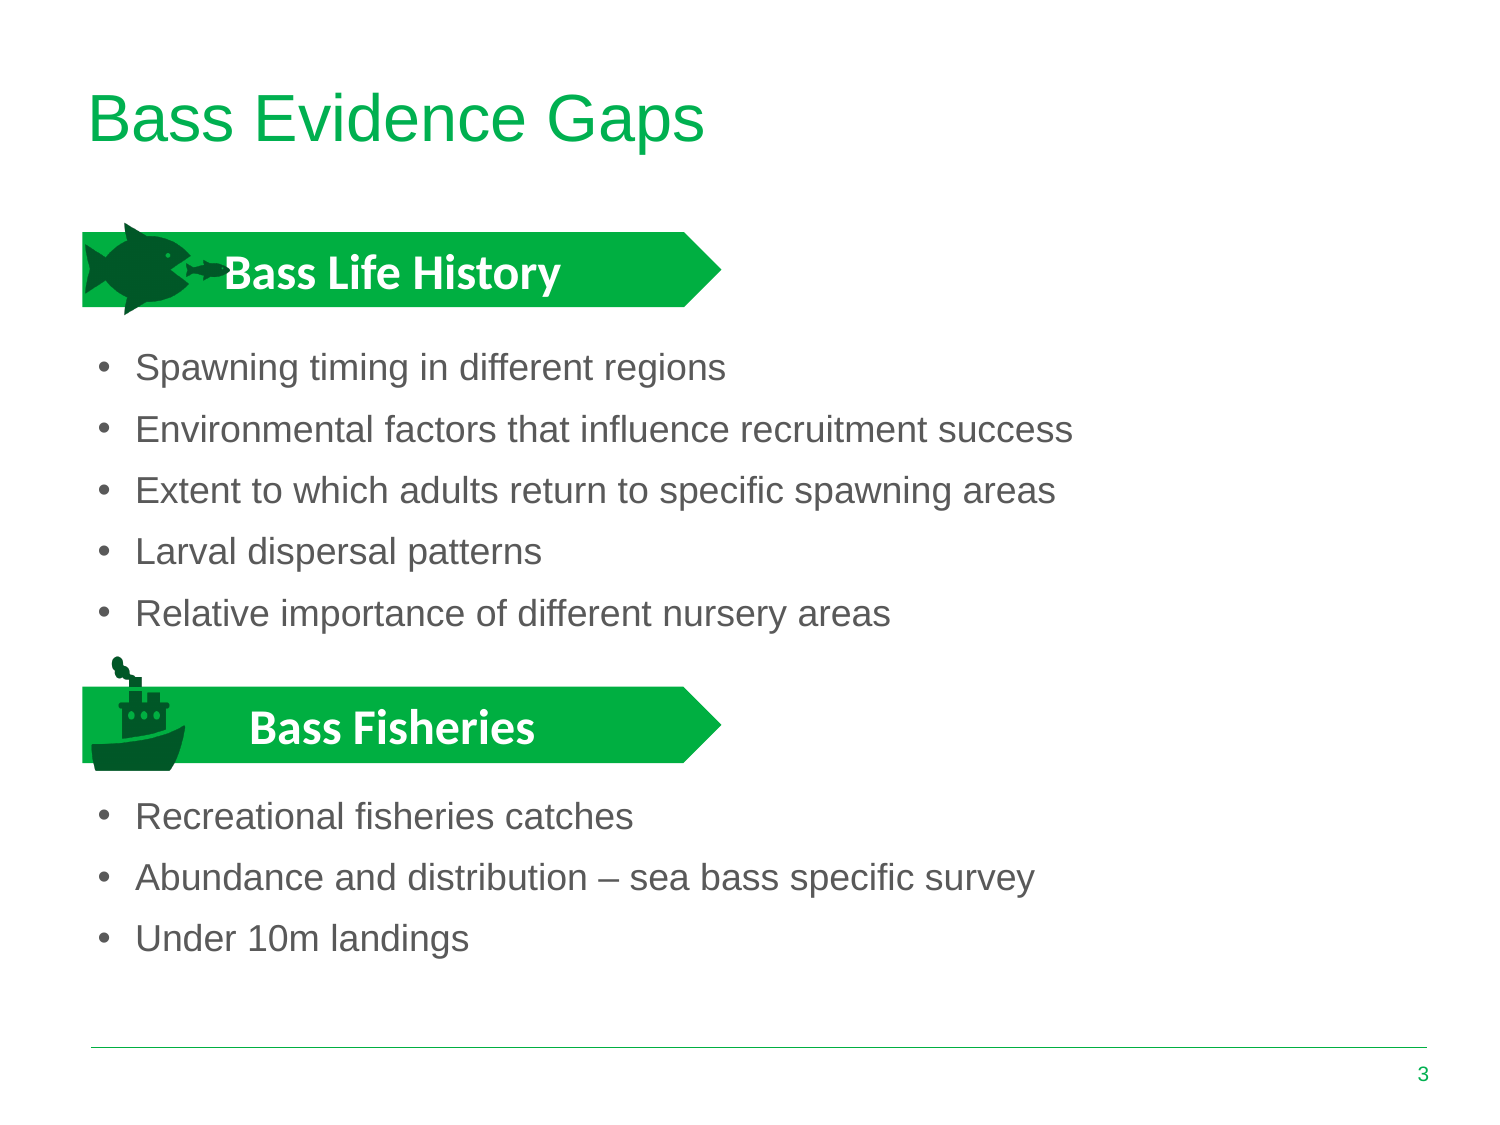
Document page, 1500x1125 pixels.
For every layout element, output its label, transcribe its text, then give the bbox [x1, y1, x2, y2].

picture [82, 651, 192, 788]
list Spawning timing in different regions Environmental factors that influence recruitment success Extent to which adults return to specific spawning areas Larval dispersal patterns Relative importance of different nursery areas [82, 340, 1481, 650]
title Bass Evidence Gaps [72, 76, 1428, 156]
slide_number 3 [1376, 1042, 1444, 1103]
text_box Recreational fisheries catches Abundance and distribution – sea bass specific survey Under 10m landings [82, 789, 1481, 998]
text_box Bass Fisheries [192, 685, 723, 765]
text_box Bass Life History [233, 230, 723, 309]
picture [82, 194, 233, 345]
